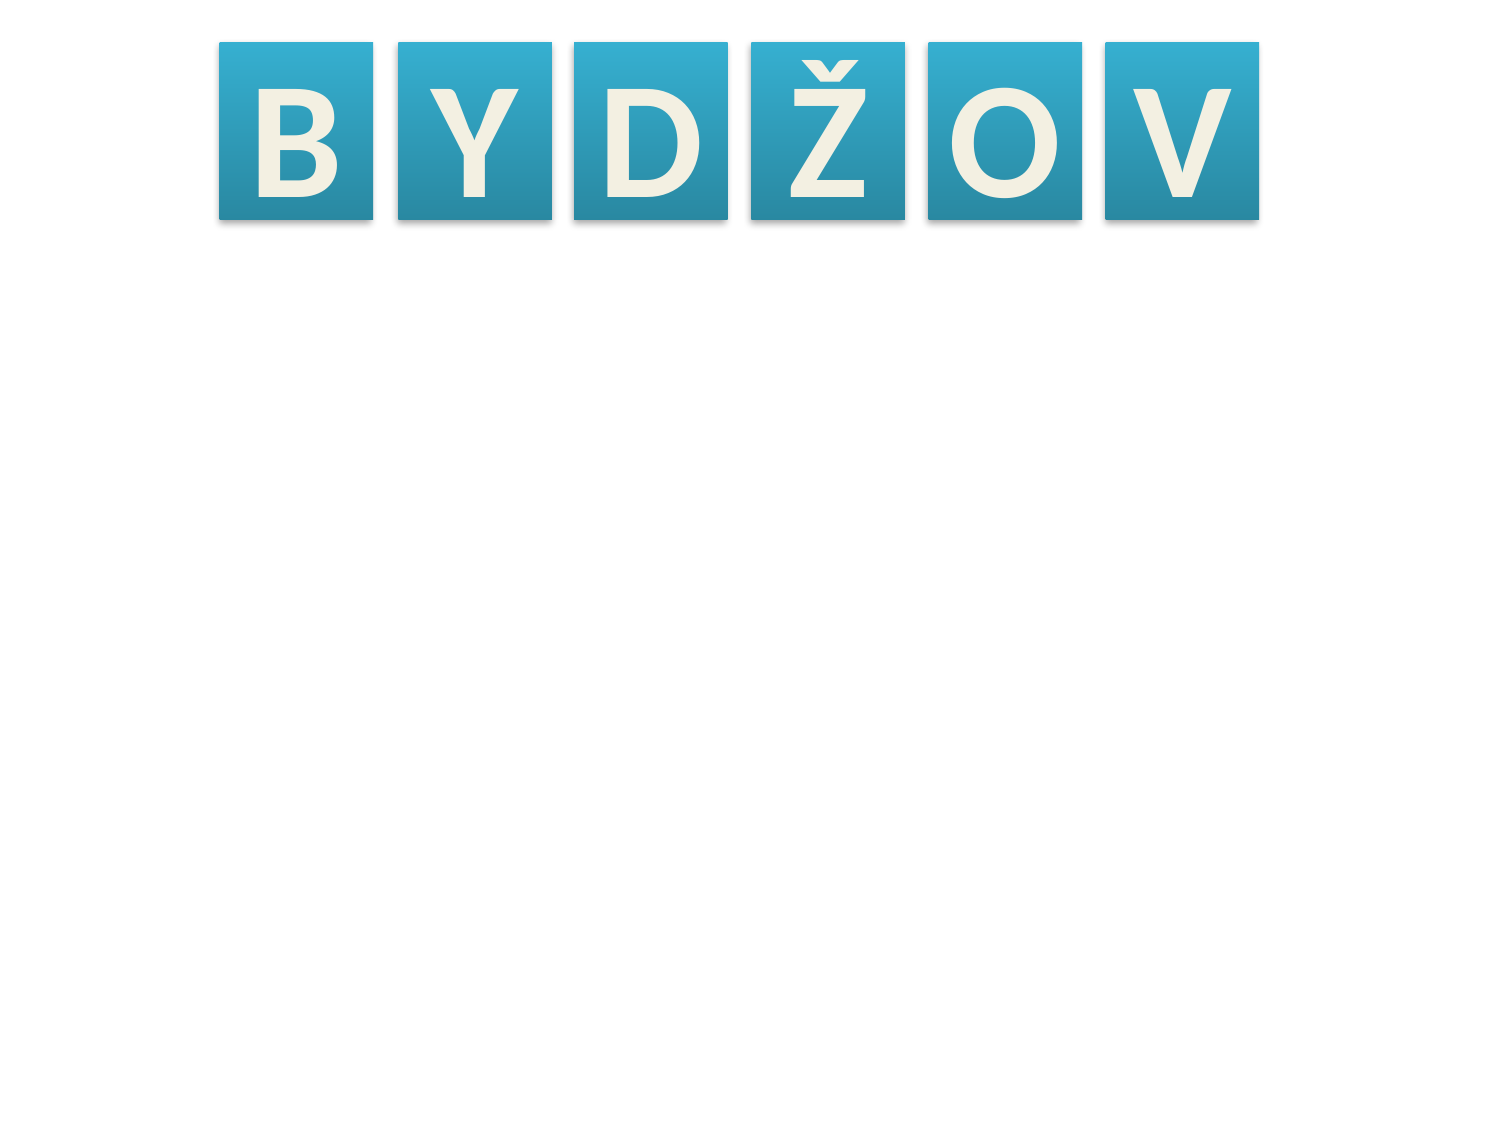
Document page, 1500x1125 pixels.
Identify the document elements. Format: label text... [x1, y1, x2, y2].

text_box D [574, 42, 728, 220]
text_box Ž [751, 42, 905, 220]
text_box Y [398, 42, 552, 220]
text_box V [1105, 42, 1260, 220]
text_box O [928, 42, 1083, 220]
text_box B [219, 42, 374, 220]
